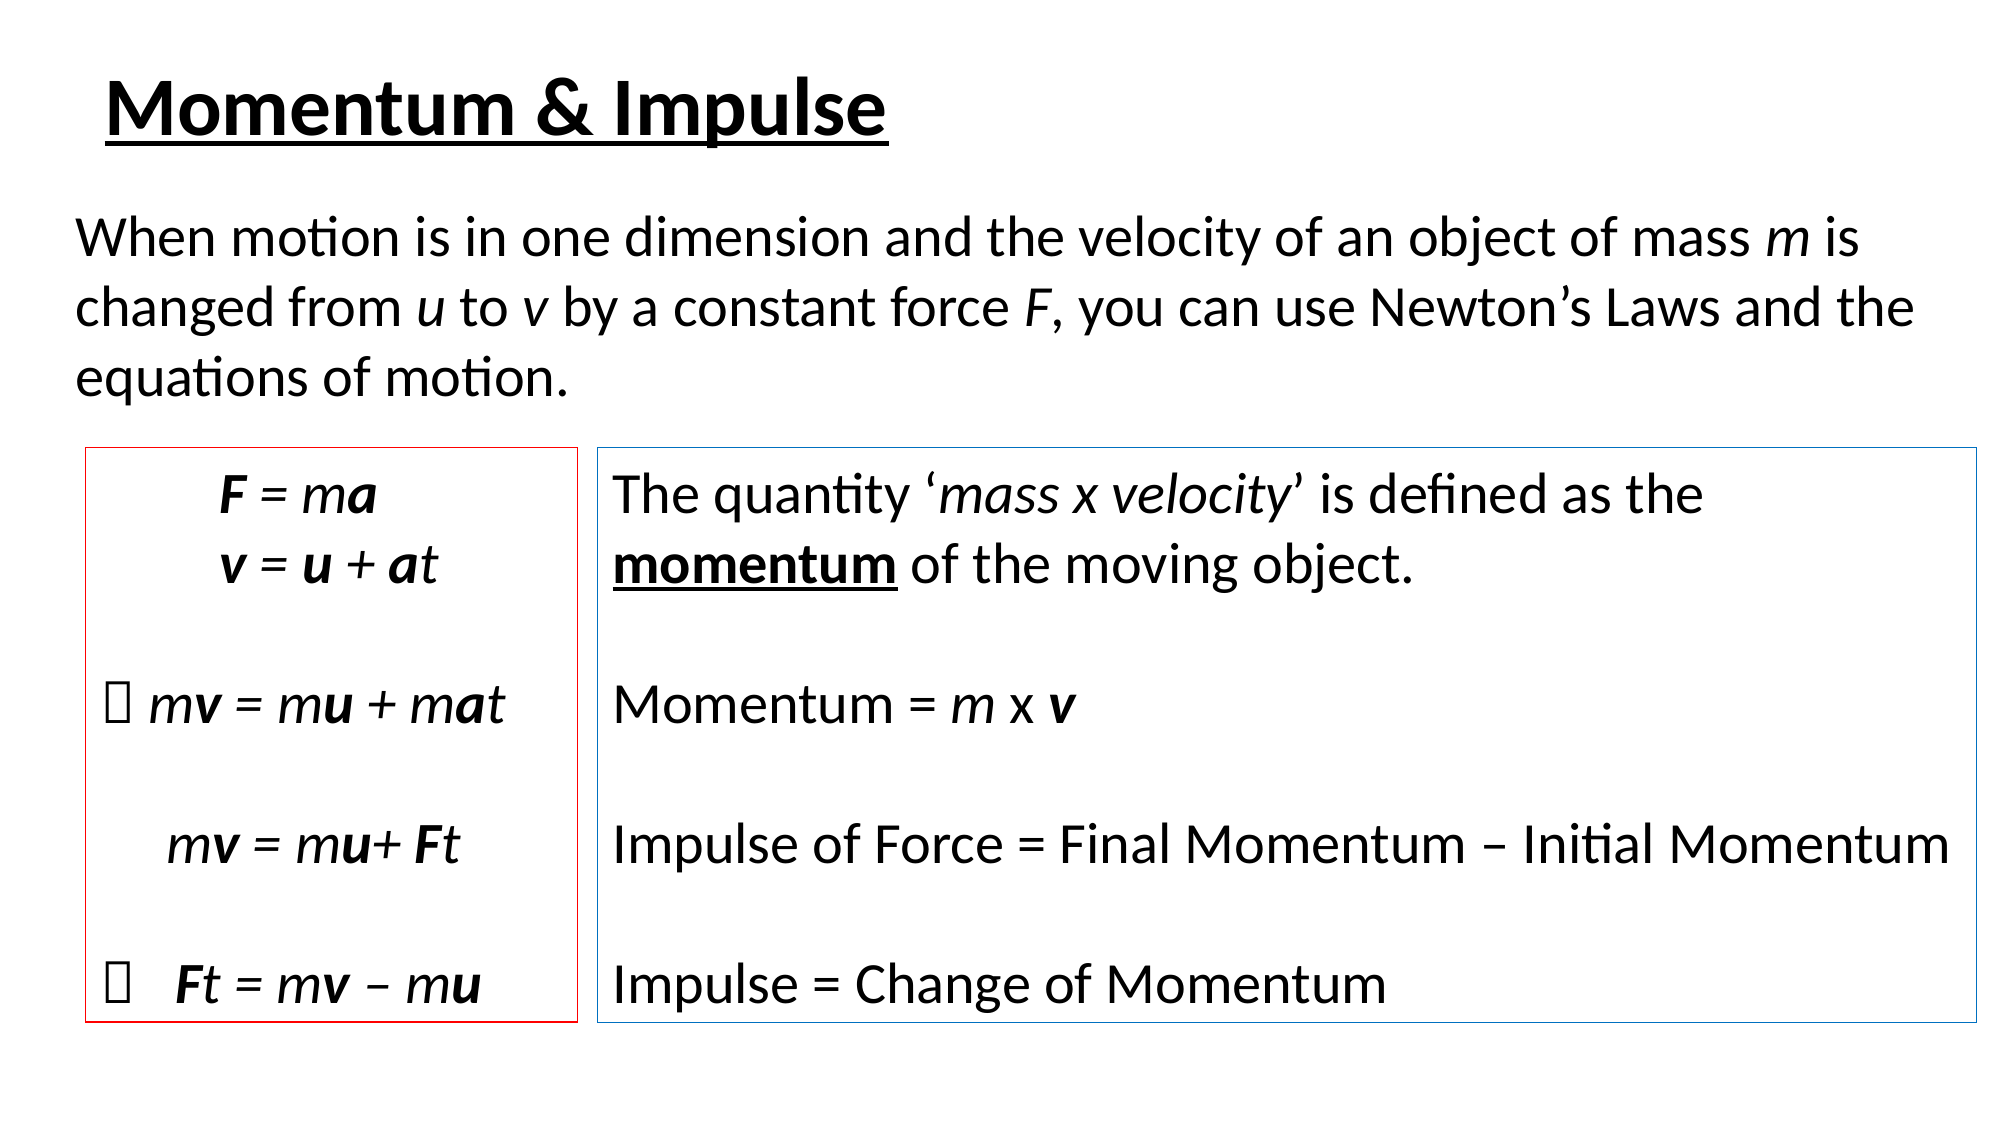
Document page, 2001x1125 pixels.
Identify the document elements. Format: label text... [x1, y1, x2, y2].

text_box Momentum & Impulse [89, 45, 904, 160]
text_box F = ma v = u + at  mv = mu + mat mv = mu+ Ft  Ft = mv – mu [85, 447, 578, 1023]
text_box When motion is in one dimension and the velocity of an object of mass m is changed from u to v by a constant force F, you can use Newton’s Laws and the equations of motion. [60, 190, 1952, 416]
text_box The quantity ‘mass x velocity’ is defined as the momentum of the moving object. Momentum = m x v Impulse of Force = Final Momentum – Initial Momentum Impulse = Change of Momentum [597, 447, 1977, 1023]
